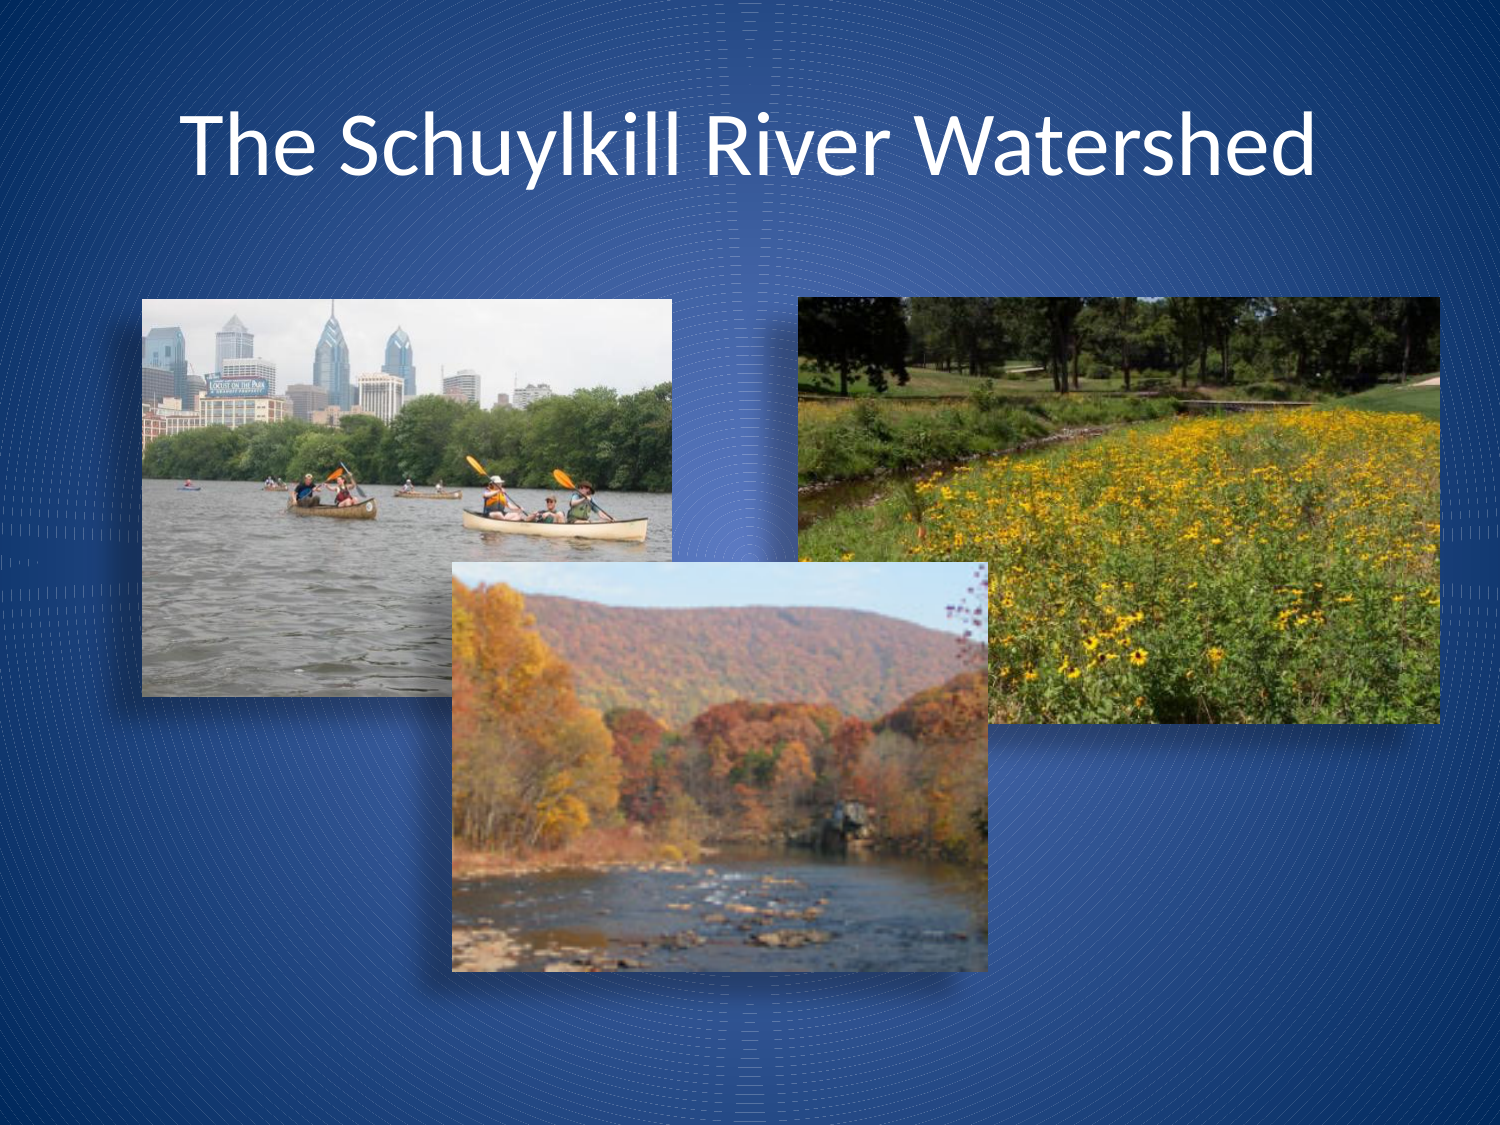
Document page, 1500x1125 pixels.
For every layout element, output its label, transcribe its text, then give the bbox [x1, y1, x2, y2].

title The Schuylkill River Watershed [75, 45, 1425, 233]
picture [141, 297, 1440, 972]
